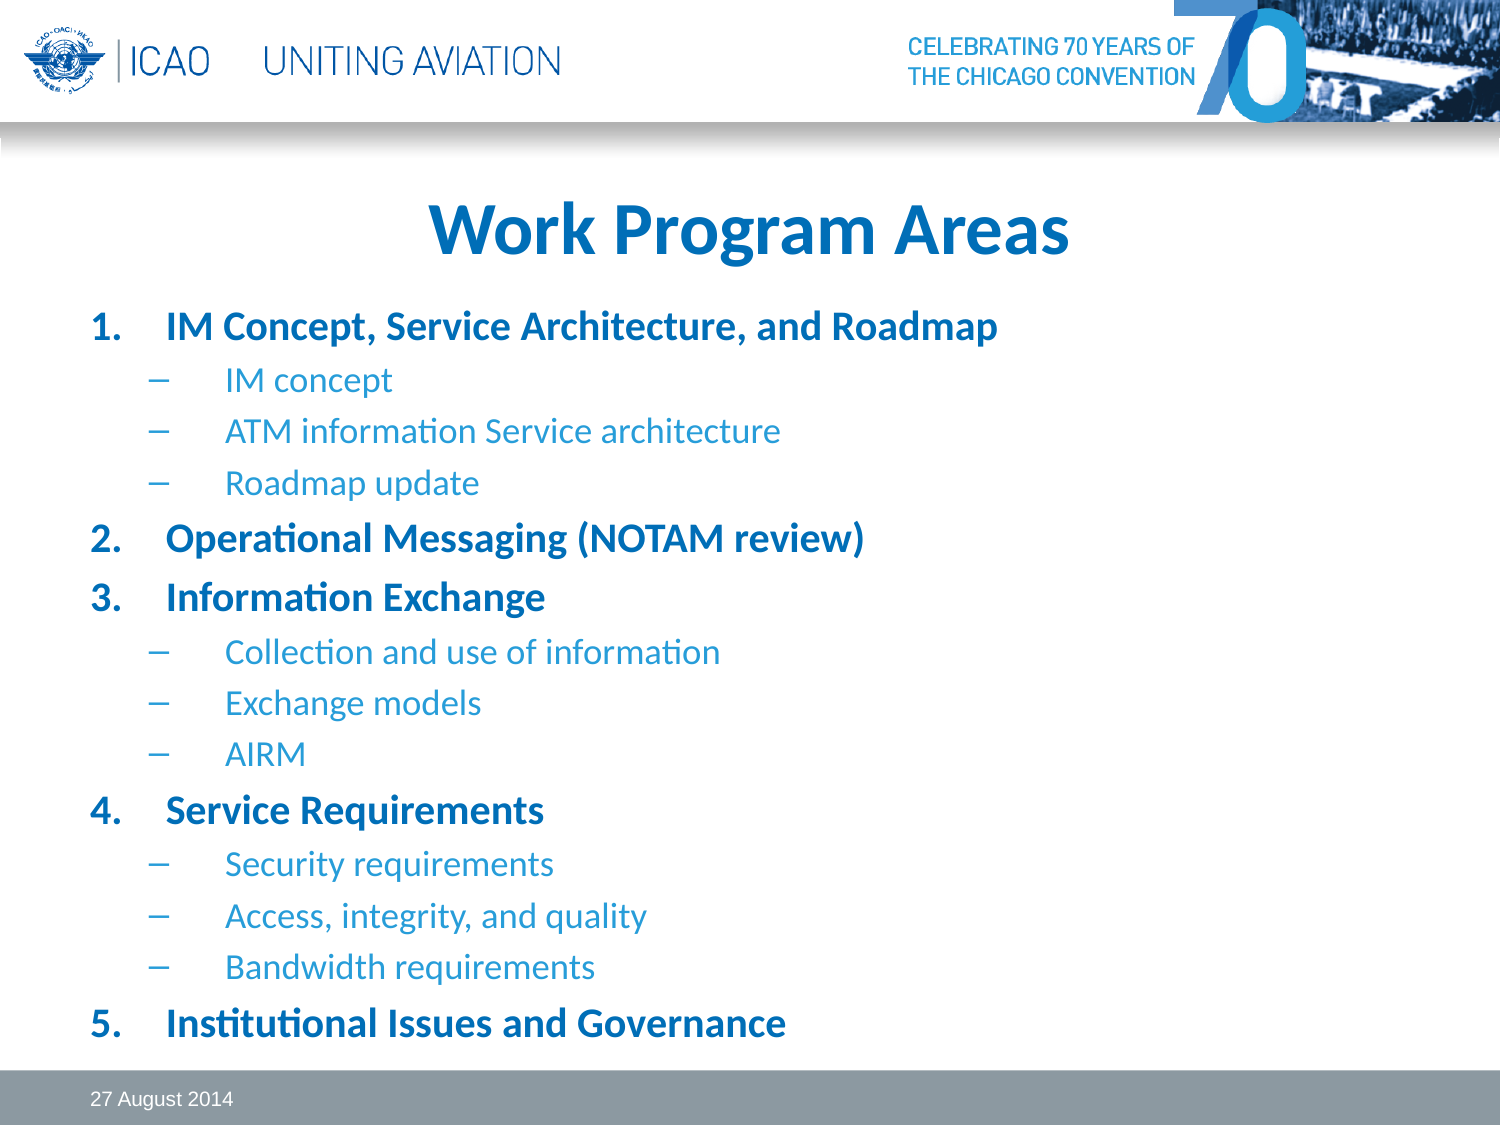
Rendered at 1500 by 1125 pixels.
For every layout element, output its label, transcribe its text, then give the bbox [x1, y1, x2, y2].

title Work Program Areas [75, 172, 1425, 279]
list IM Concept, Service Architecture, and Roadmap IM concept ATM information Service architecture Roadmap update Operational Messaging (NOTAM review) Information Exchange Collection and use of information Exchange models AIRM Service Requirements Security requirements Access, integrity, and quality Bandwidth requirements Institutional Issues and Governance [75, 290, 1425, 1059]
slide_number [75, 1070, 425, 1125]
picture [0, 0, 1500, 161]
